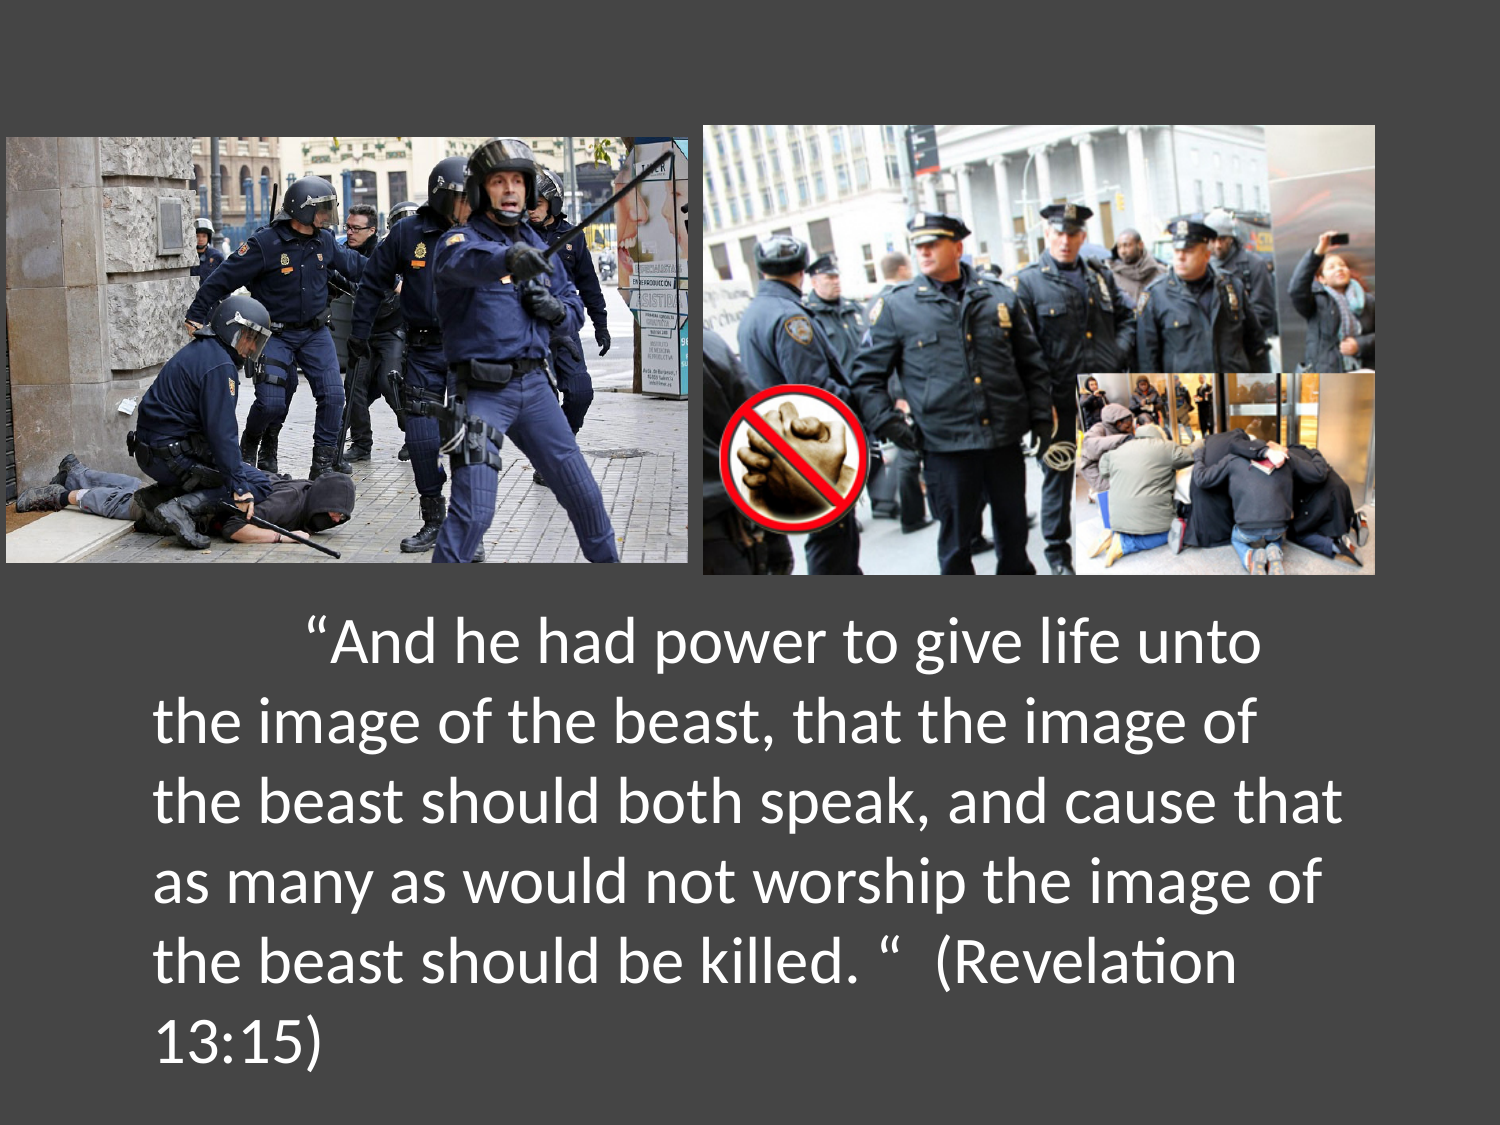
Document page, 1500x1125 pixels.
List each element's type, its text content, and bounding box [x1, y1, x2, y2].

picture [703, 125, 1375, 575]
text_box “And he had power to give life unto the image of the beast, that the image of the beast should both speak, and cause that as many as would not worship the image of the beast should be killed. “ (Revelation 13:15) [137, 589, 1375, 1085]
picture [6, 137, 688, 564]
